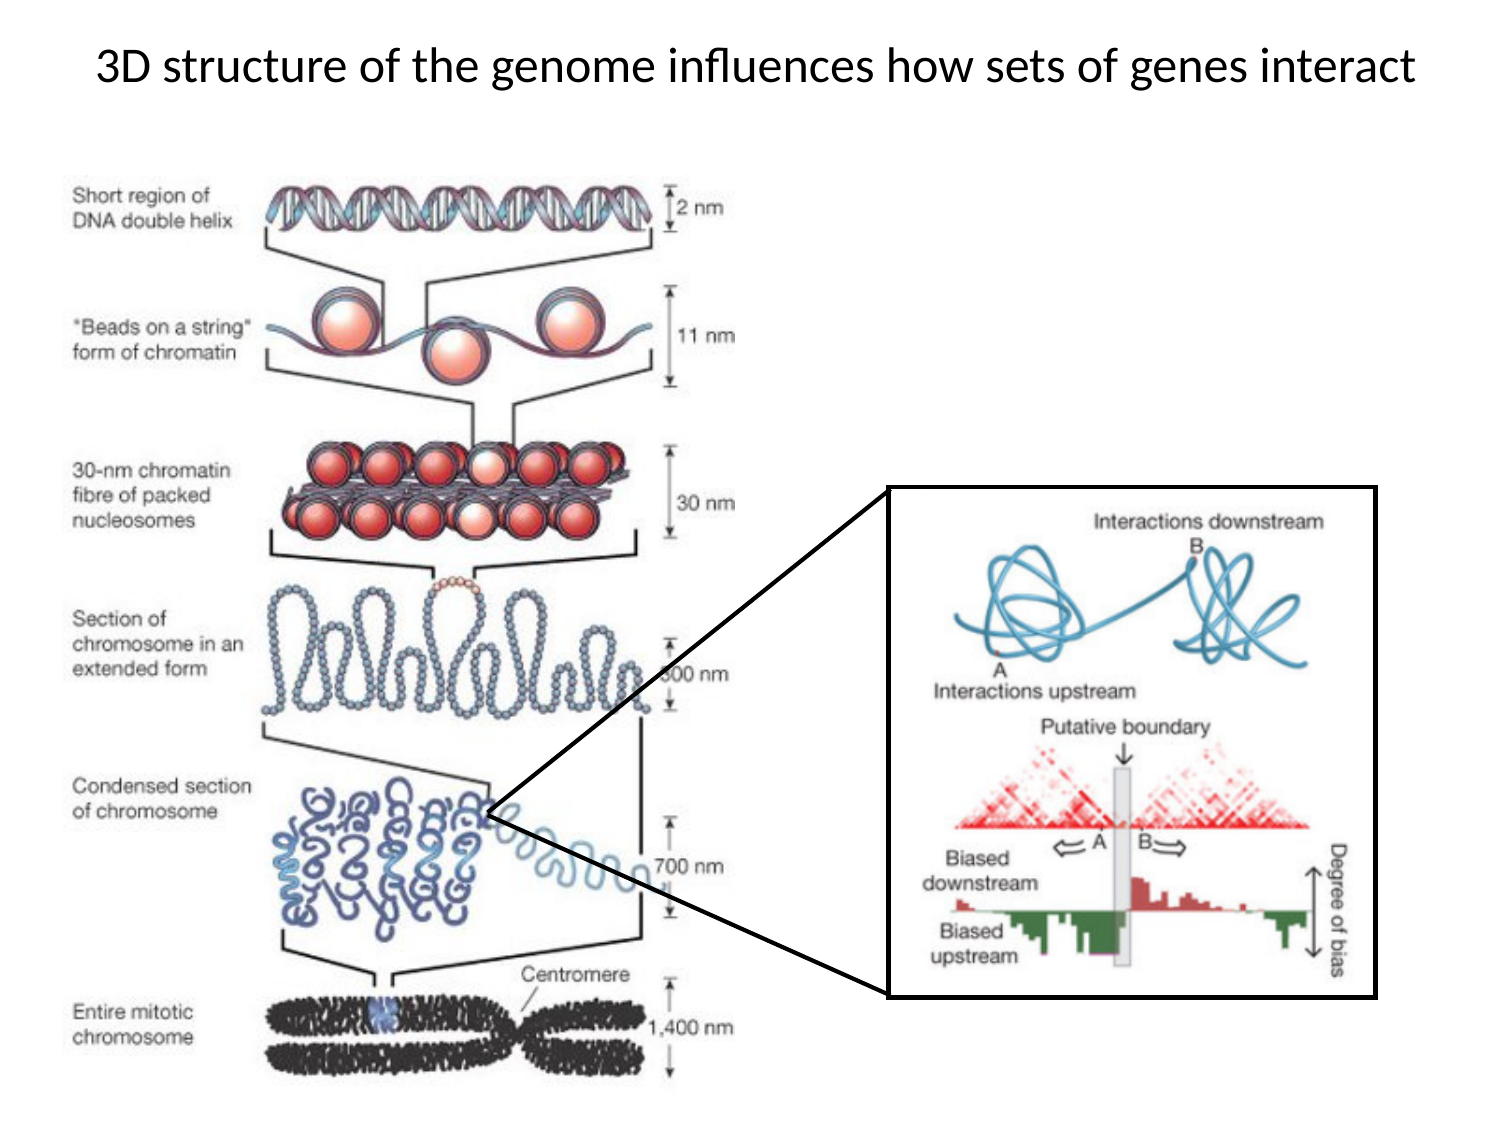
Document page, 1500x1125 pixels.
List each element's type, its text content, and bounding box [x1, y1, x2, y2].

picture [62, 175, 735, 1099]
picture [890, 488, 1374, 996]
text_box 3D structure of the genome influences how sets of genes interact [37, 24, 1475, 100]
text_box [487, 814, 891, 996]
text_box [487, 488, 891, 813]
